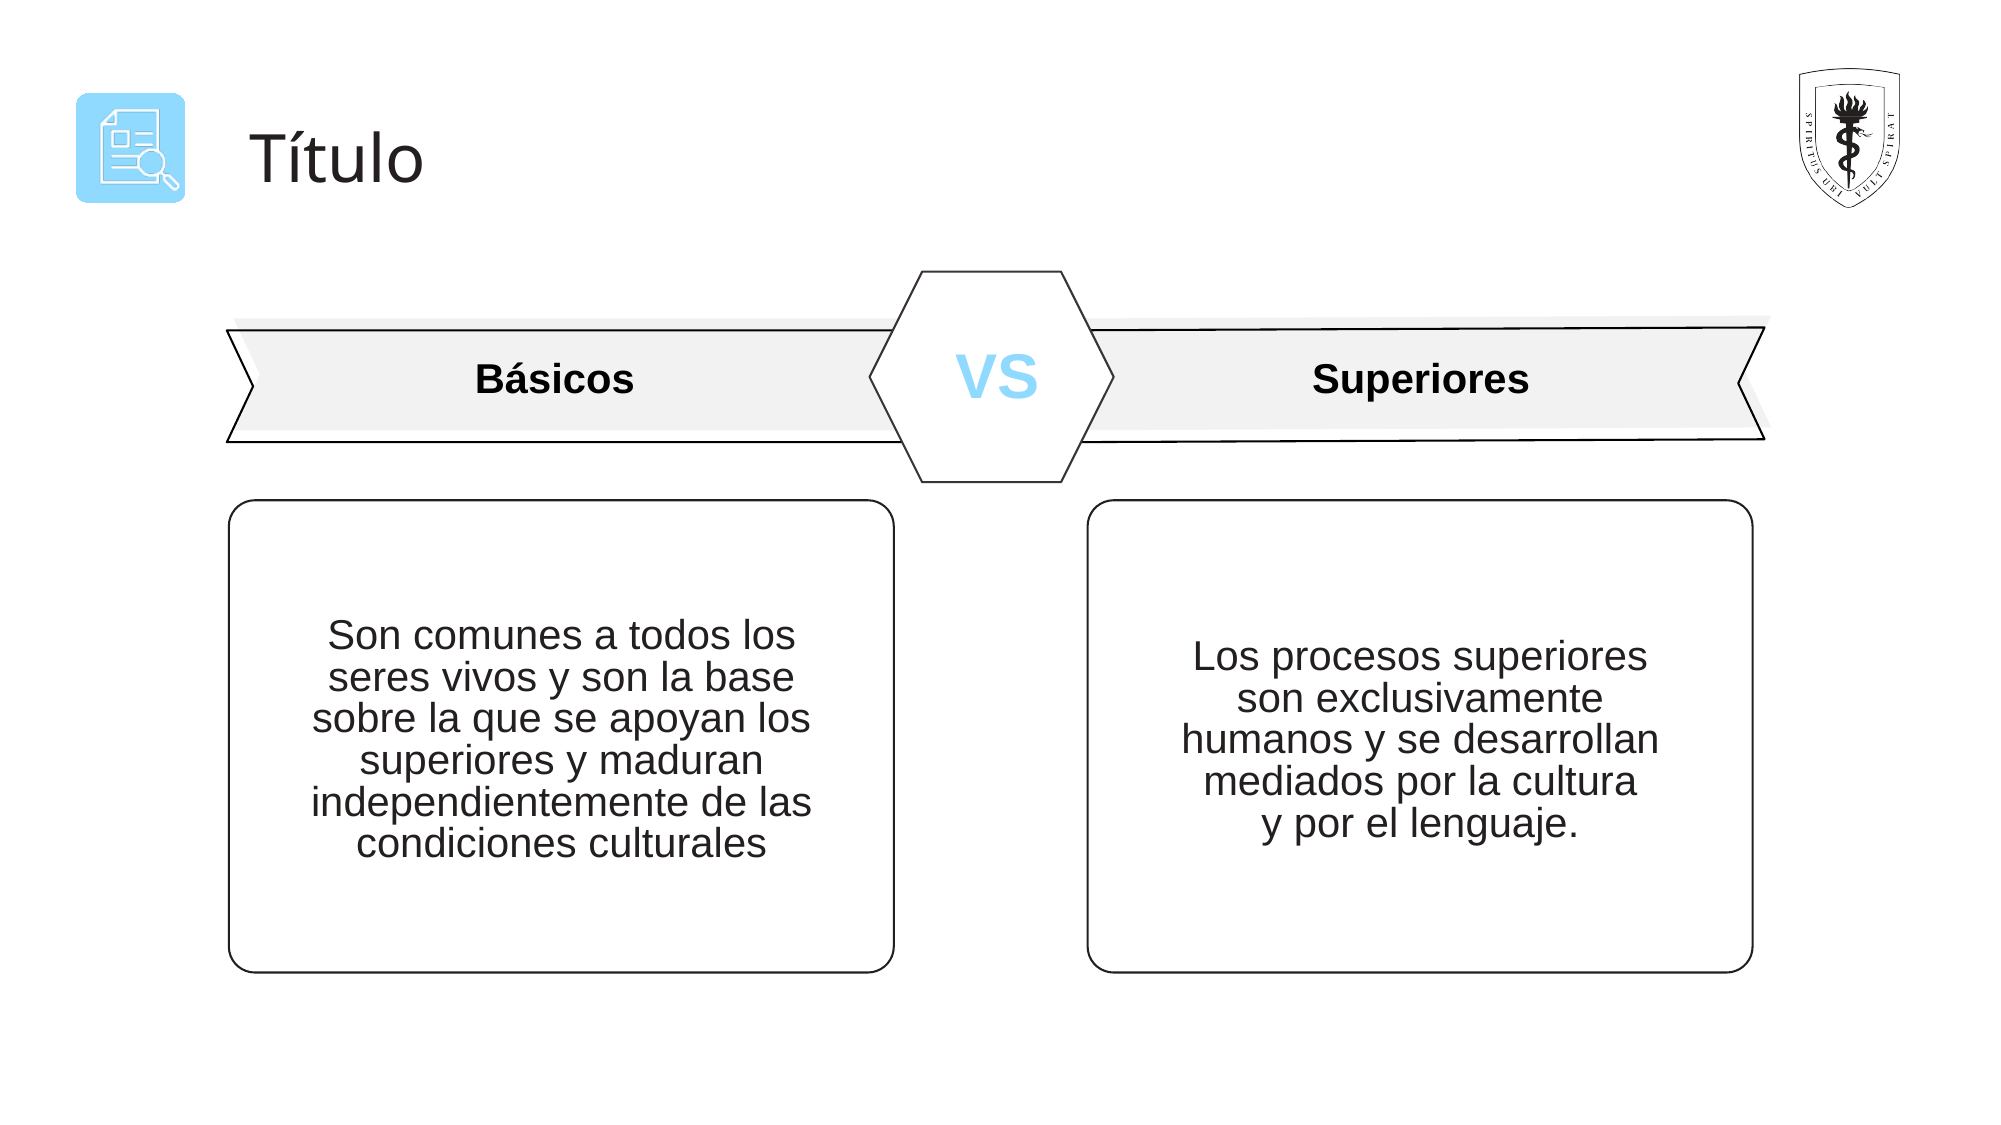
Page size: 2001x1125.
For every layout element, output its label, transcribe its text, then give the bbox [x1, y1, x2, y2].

text_box [1087, 500, 1753, 973]
picture [1799, 68, 1900, 209]
title Título [248, 99, 1752, 304]
text_box Son comunes a todos los seres vivos y son la base sobre la que se apoyan los superiores y maduran independientemente de las condiciones culturales [288, 606, 835, 867]
text_box Los procesos superiores son exclusivamente humanos y se desarrollan mediados por la cultura y por el lenguaje. [1156, 627, 1685, 846]
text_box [1120, 315, 1772, 443]
picture [97, 107, 182, 192]
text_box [226, 318, 864, 443]
text_box [228, 500, 894, 973]
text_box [869, 271, 1114, 483]
text_box [75, 92, 186, 204]
